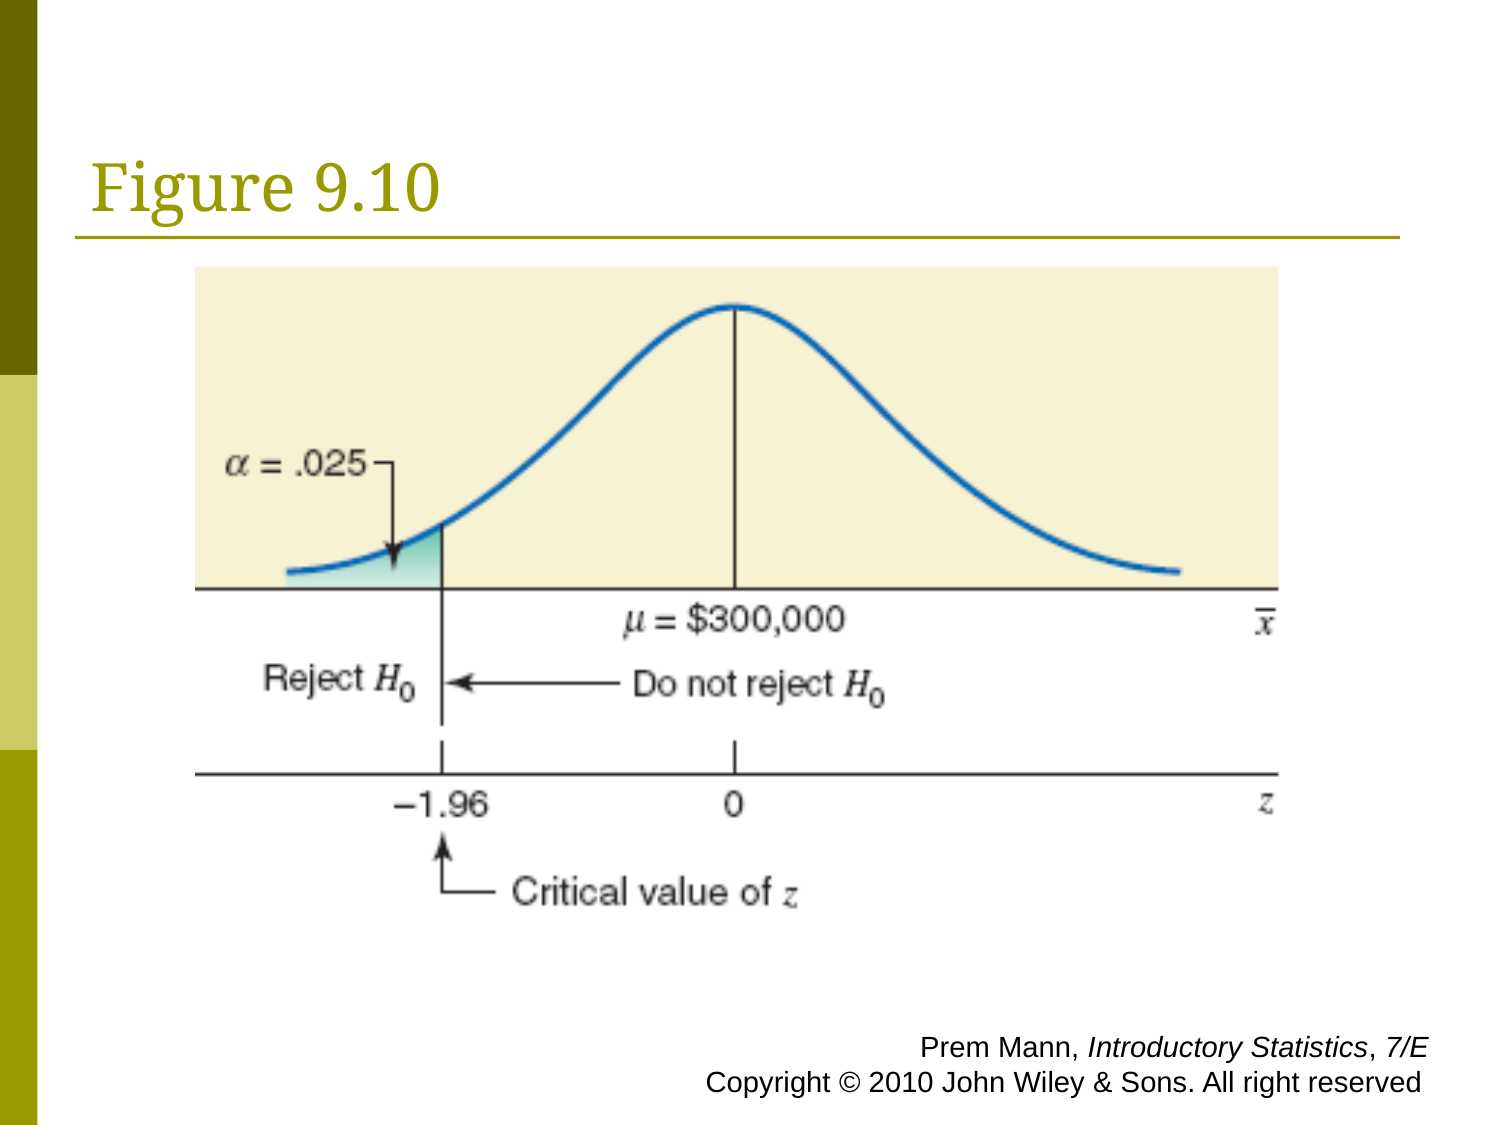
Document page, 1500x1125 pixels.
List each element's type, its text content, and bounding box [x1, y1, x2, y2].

title Figure 9.10 [75, 45, 1425, 233]
picture [194, 262, 1288, 915]
text_box Prem Mann, Introductory Statistics, 7/E Copyright © 2010 John Wiley & Sons. All right reserved [690, 1021, 1447, 1106]
